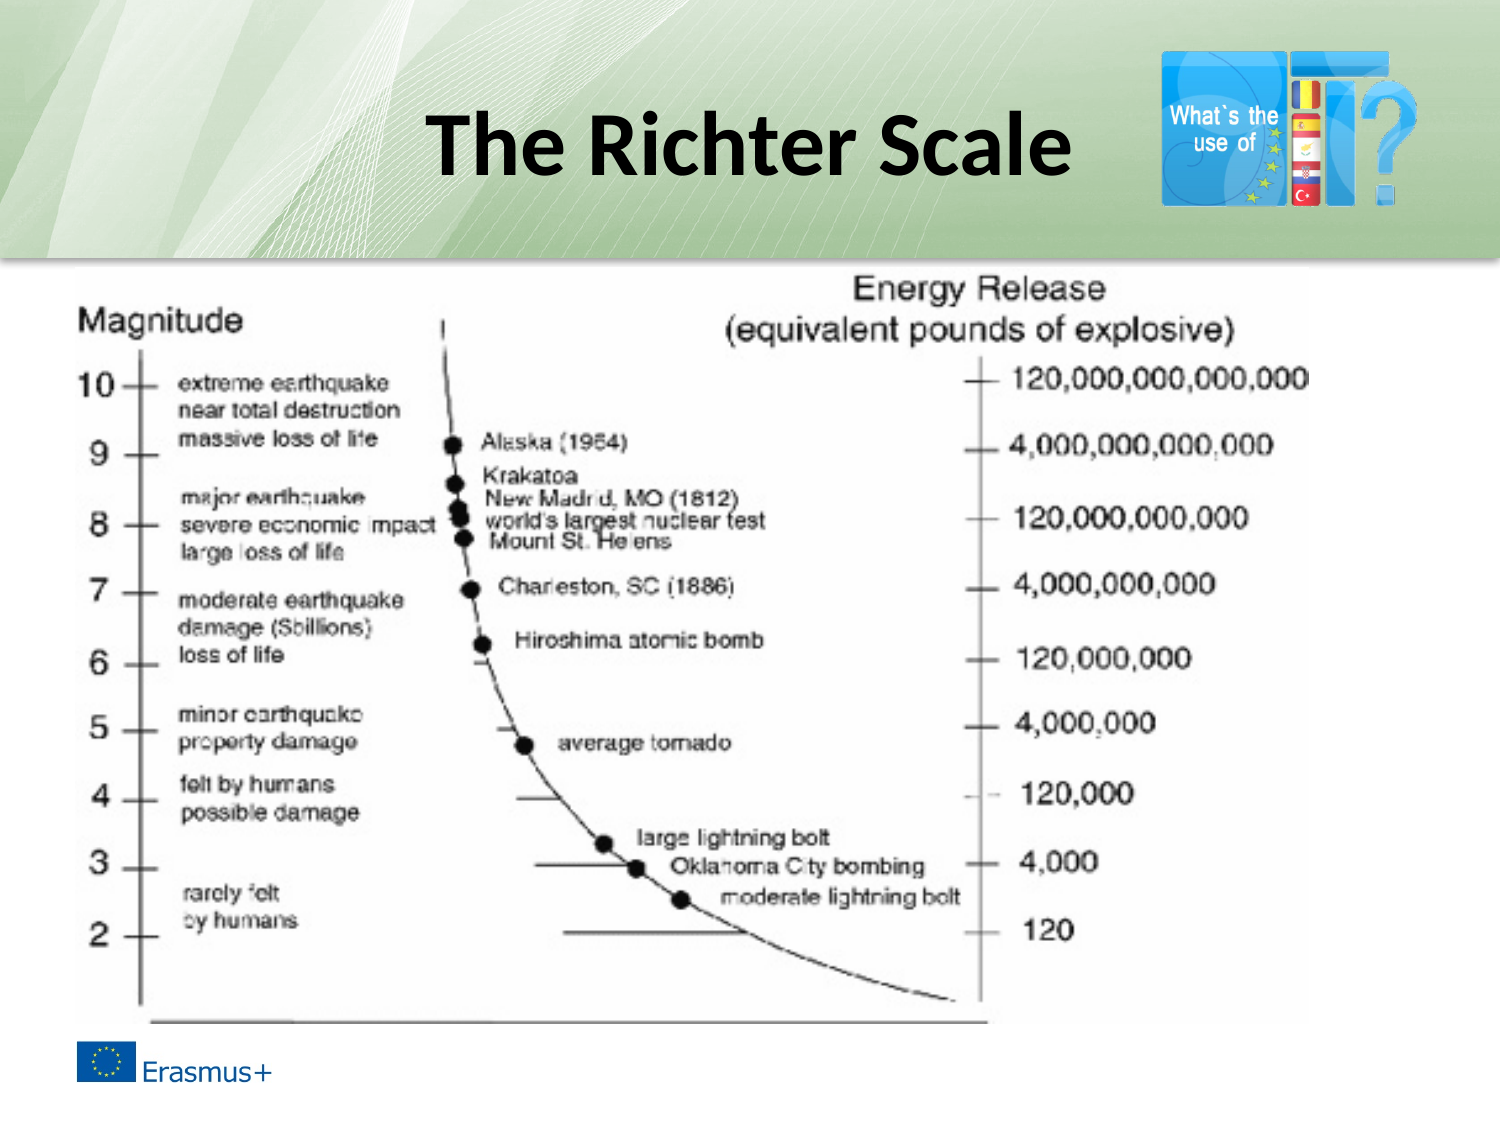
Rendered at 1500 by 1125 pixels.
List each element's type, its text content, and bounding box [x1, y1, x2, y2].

picture [0, 0, 1500, 258]
picture [76, 1040, 272, 1083]
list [74, 266, 1310, 1024]
title The Richter Scale [75, 45, 1425, 233]
